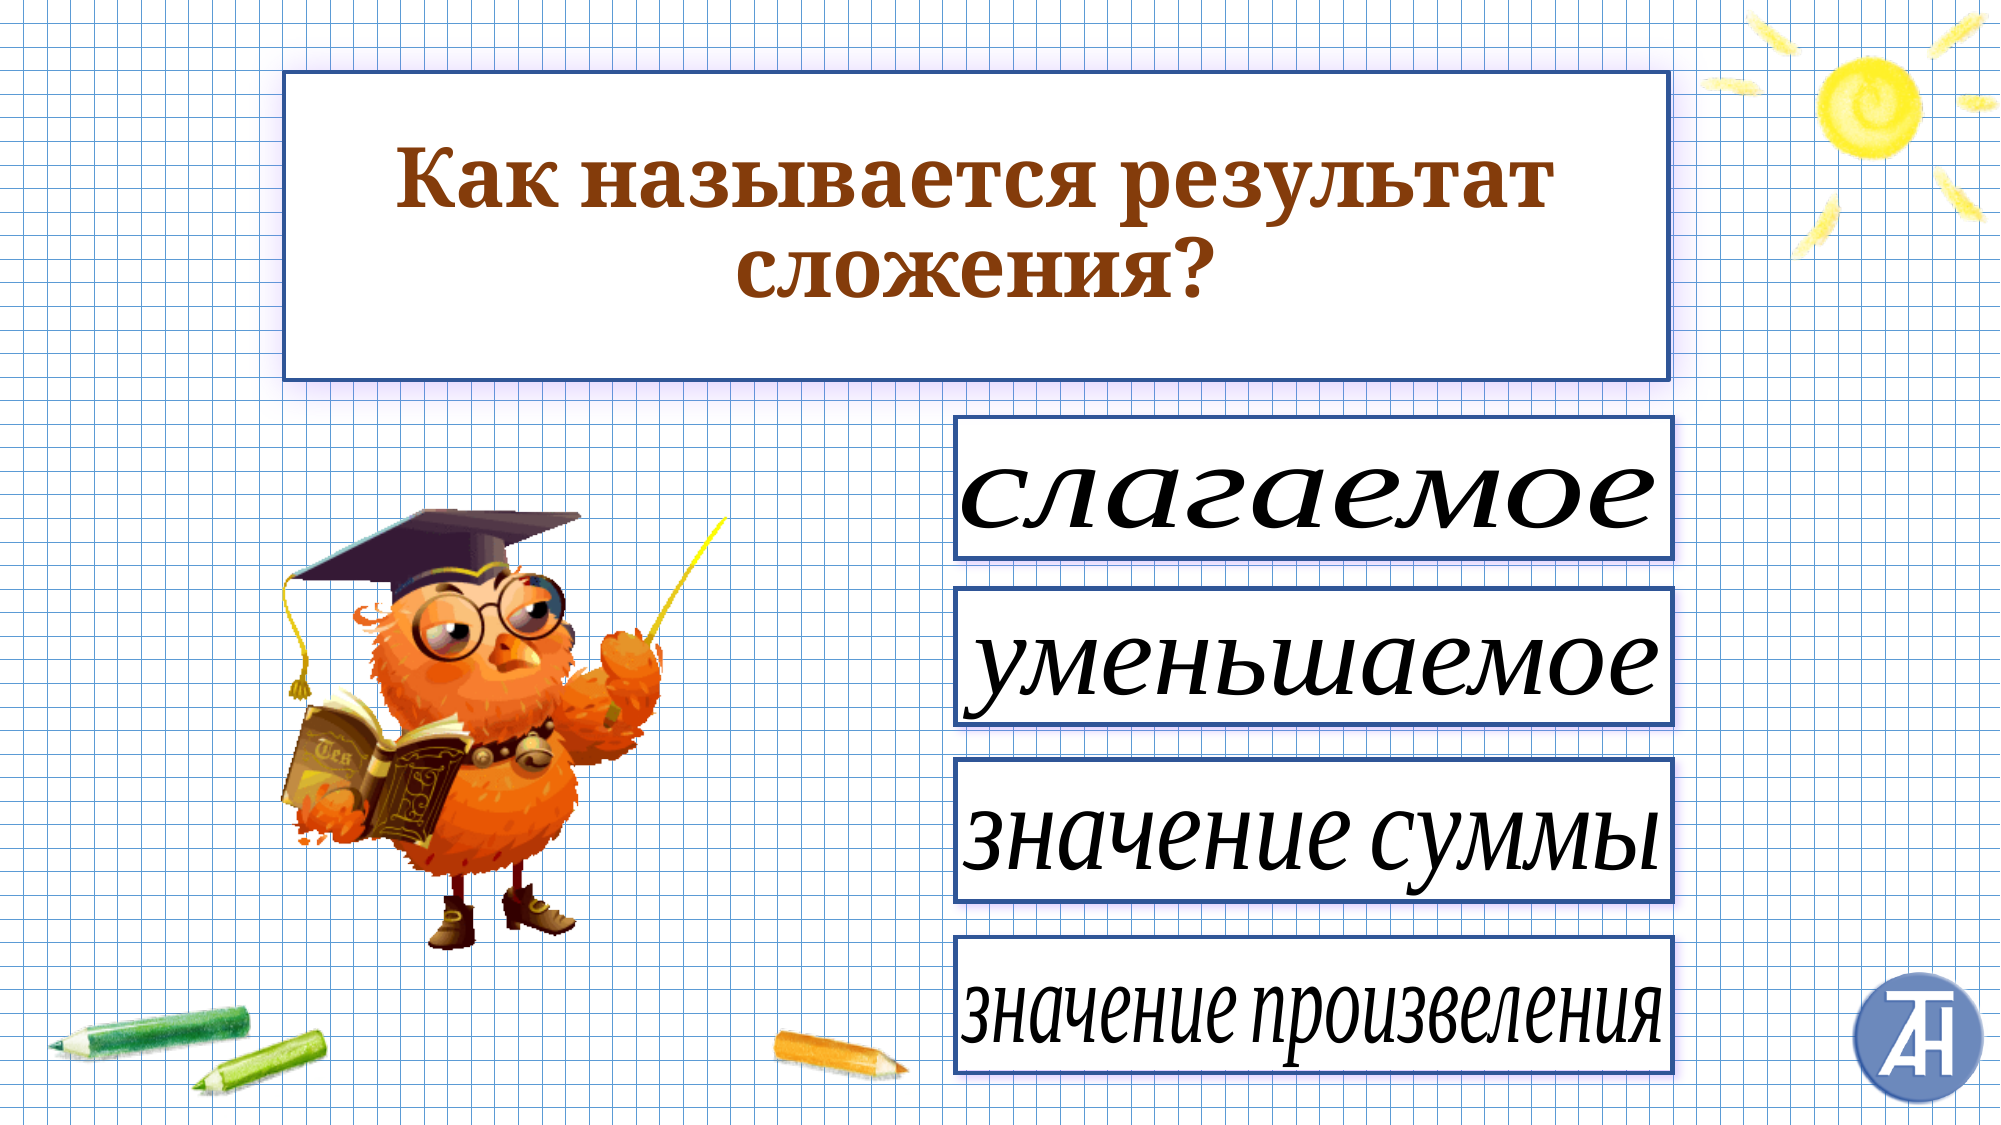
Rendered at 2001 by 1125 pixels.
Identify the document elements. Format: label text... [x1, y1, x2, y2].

picture [270, 487, 740, 957]
picture [1700, 9, 2000, 261]
picture [1840, 954, 2000, 1124]
picture [47, 1004, 916, 1118]
title Как называется результат сложения? [281, 69, 1671, 383]
